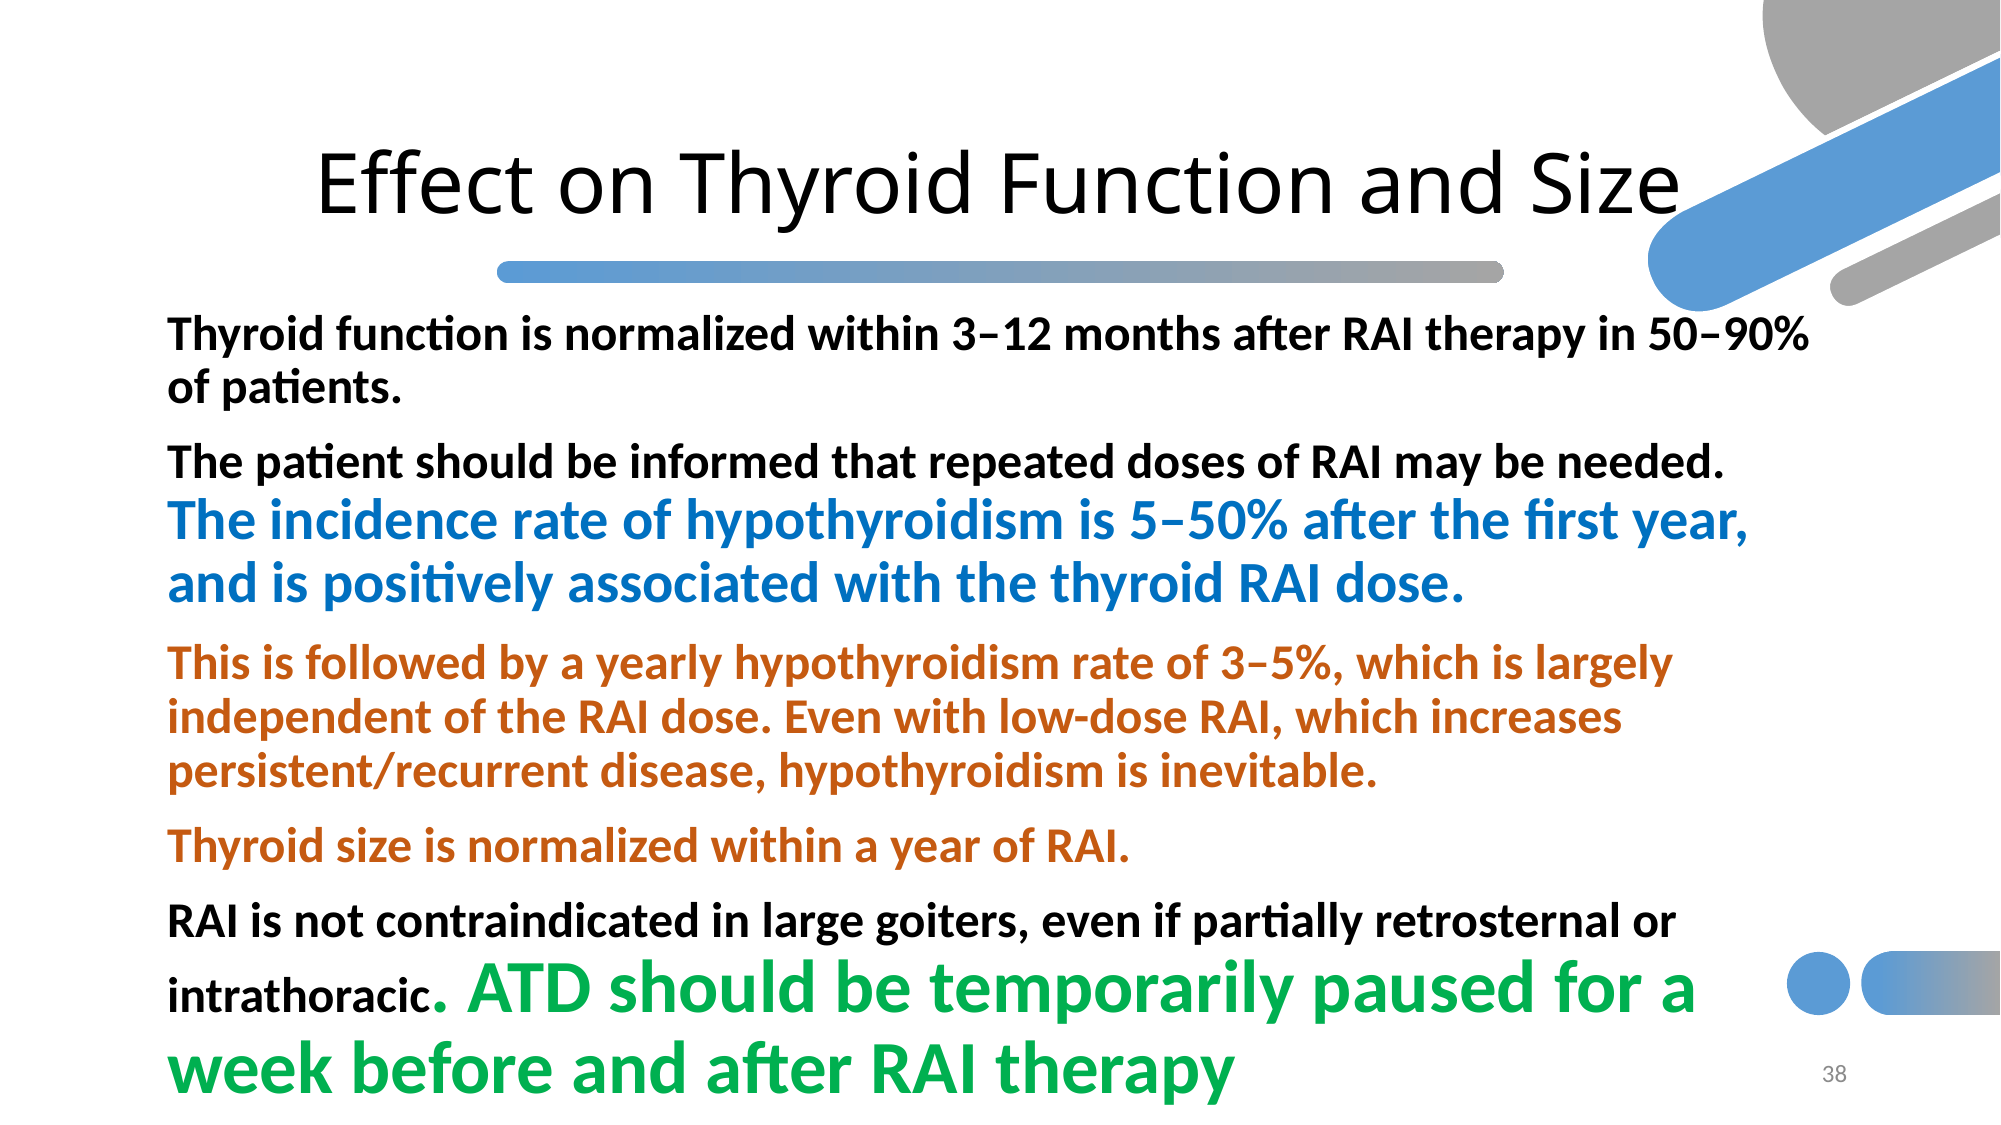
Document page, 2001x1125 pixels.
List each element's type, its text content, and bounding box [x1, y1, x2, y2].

title Effect on Thyroid Function and Size [136, 128, 1862, 240]
slide_number 38 [1829, 1042, 1863, 1103]
list Thyroid function is normalized within 3–12 months after RAI therapy in 50–90% of patients. The patient should be informed that repeated doses of RAI may be needed. The incidence rate of hypothyroidism is 5–50% after the first year, and is positively associated with the thyroid RAI dose. This is followed by a yearly hypothyroidism rate of 3–5%, which is largely independent of the RAI dose. Even with low-dose RAI, which increases persistent/recurrent disease, hypothyroidism is inevitable. Thyroid size is normalized within a year of RAI. RAI is not contraindicated in large goiters, even if partially retrosternal or intrathoracic. ATD should be temporarily paused for a week before and after RAI therapy [152, 299, 1829, 1103]
